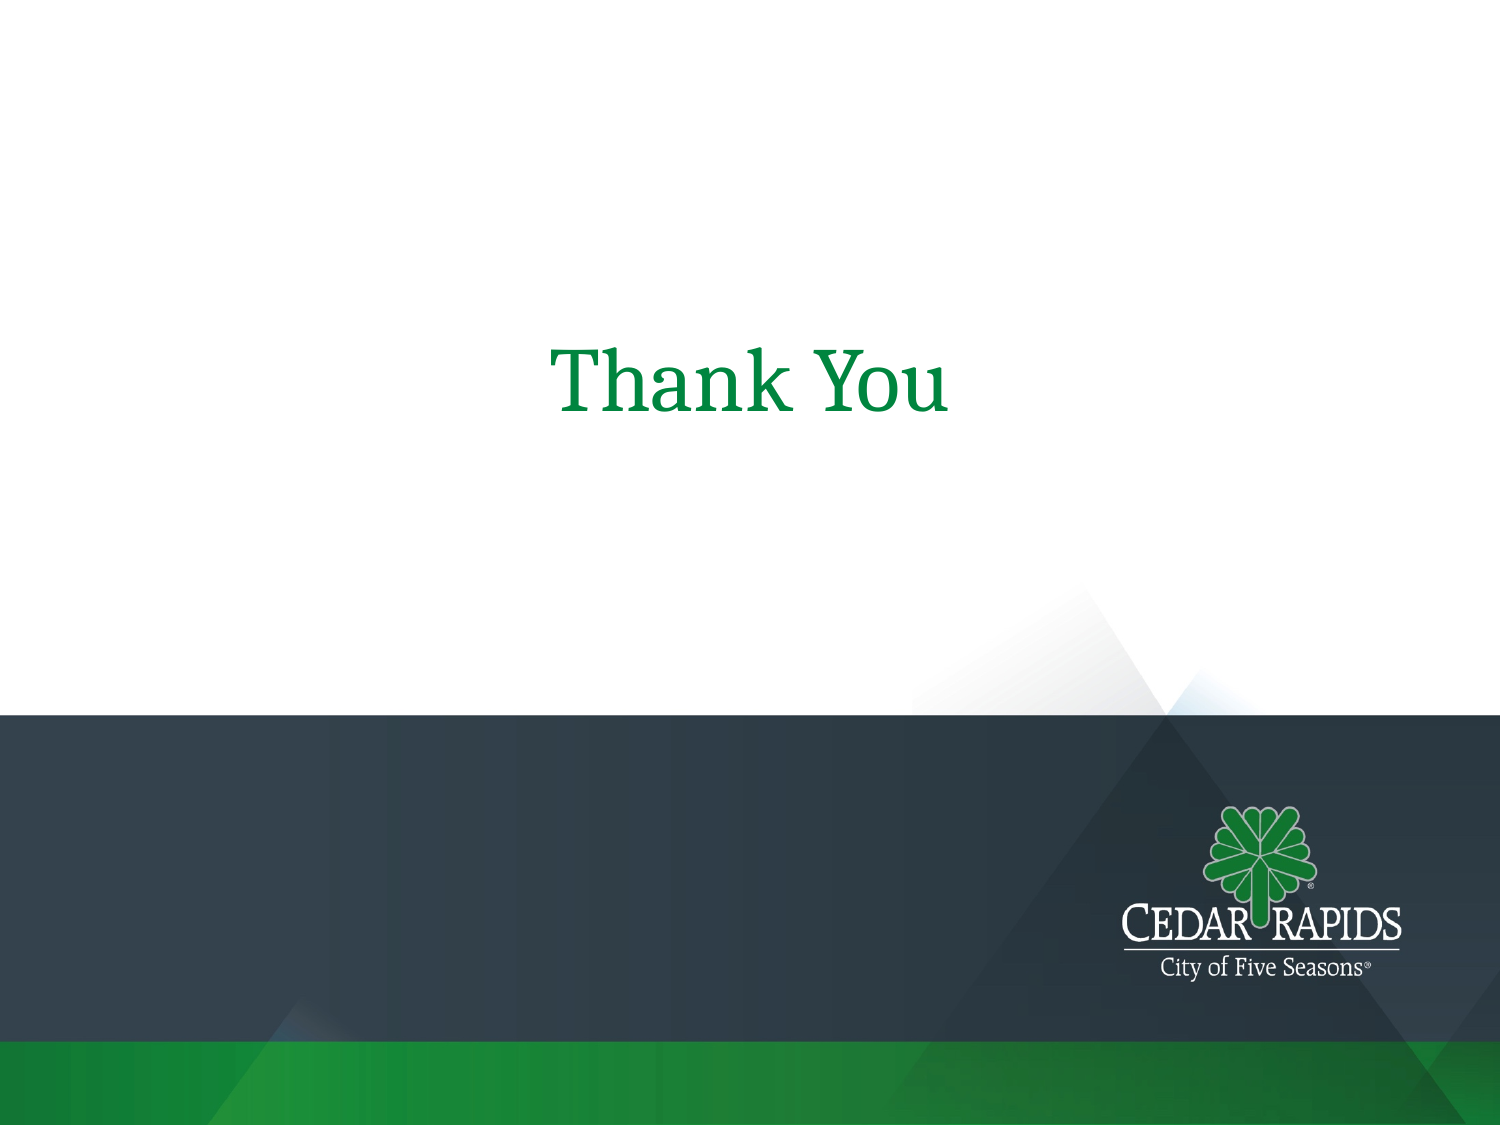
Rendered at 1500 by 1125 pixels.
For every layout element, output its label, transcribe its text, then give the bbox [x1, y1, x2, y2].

title Thank You [75, 99, 1425, 650]
picture [0, 0, 1500, 1125]
